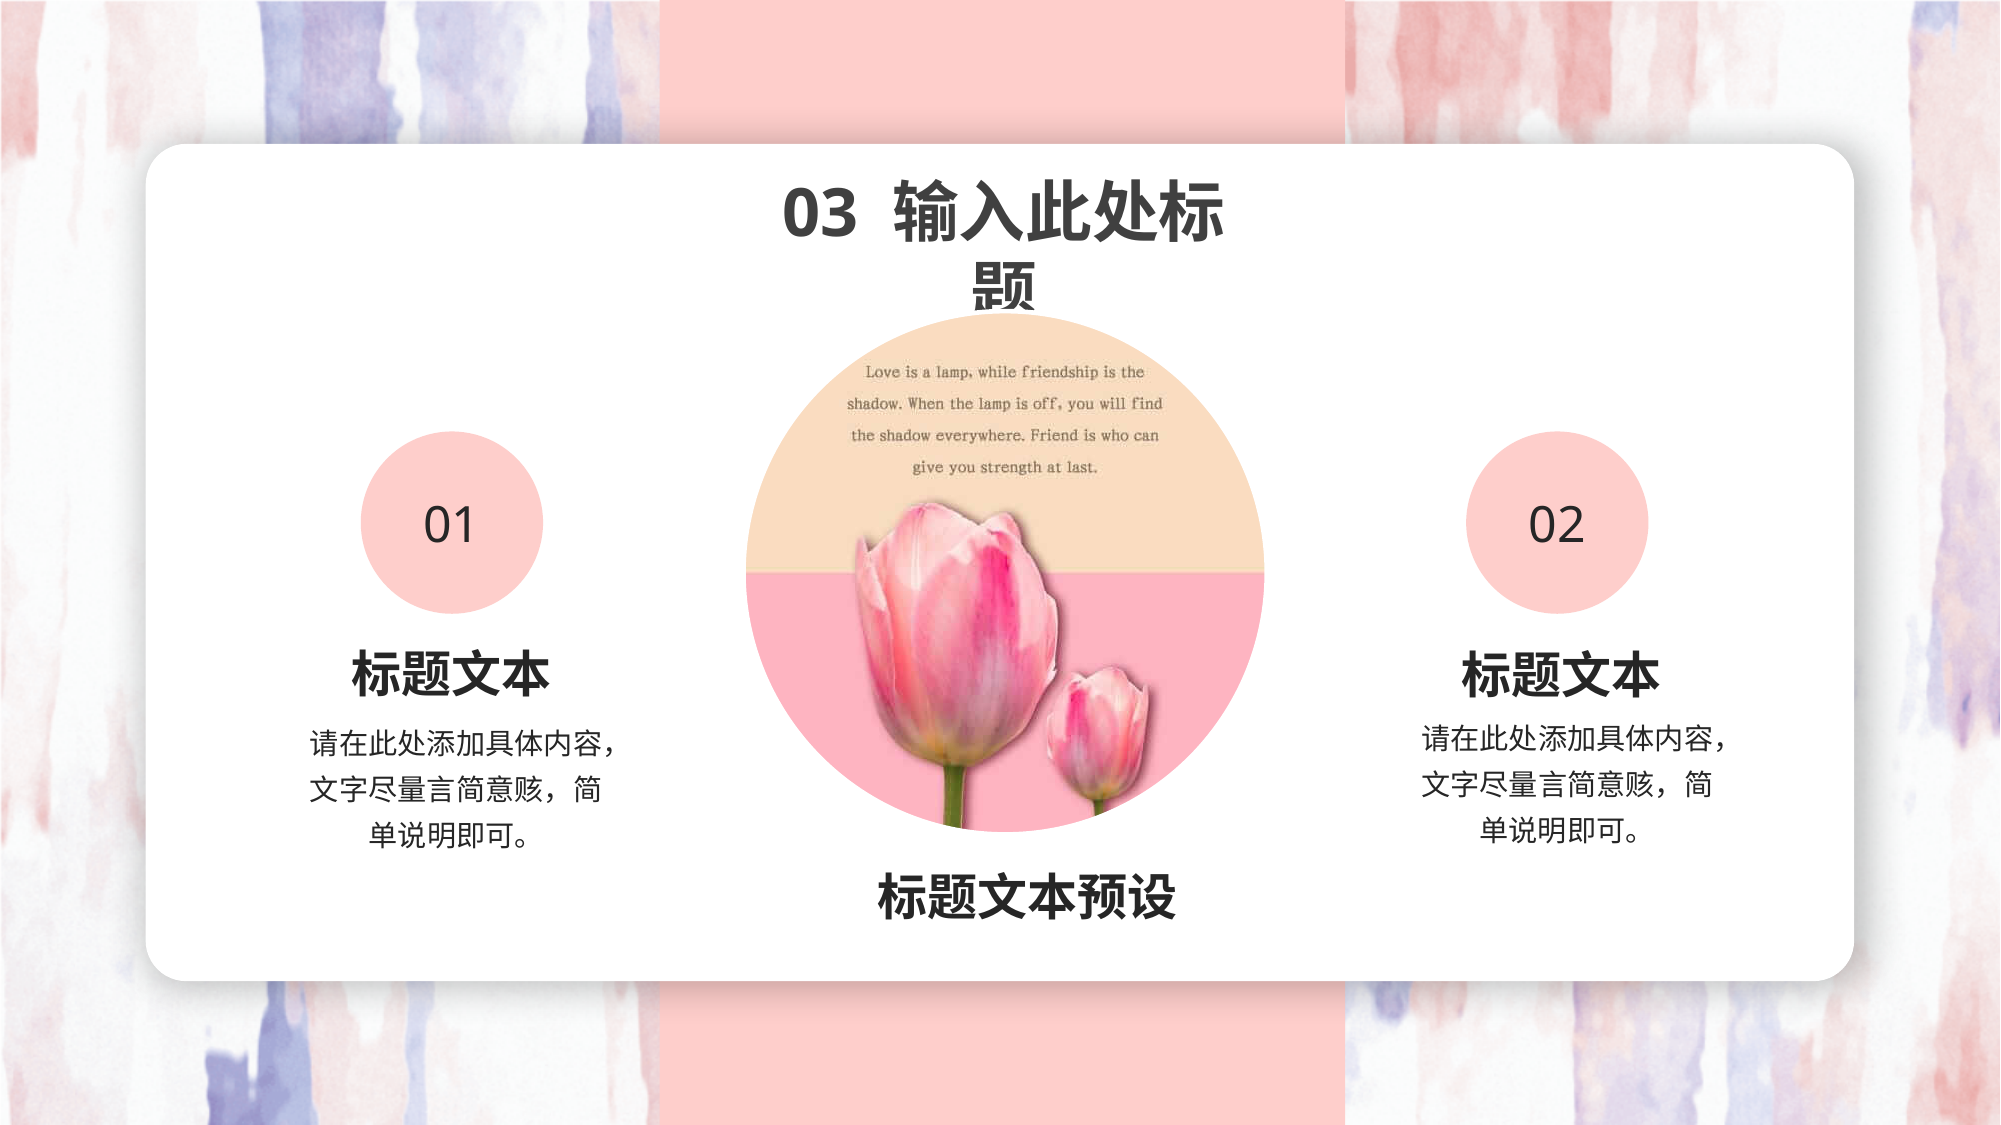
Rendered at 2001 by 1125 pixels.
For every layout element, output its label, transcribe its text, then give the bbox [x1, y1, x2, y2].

text_box 02 [1571, 431, 1650, 614]
picture [3, 0, 2000, 1125]
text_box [285, 633, 628, 861]
text_box [1571, 142, 1856, 983]
text_box [144, 142, 445, 983]
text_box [1397, 634, 1738, 857]
text_box 01 [359, 430, 445, 615]
